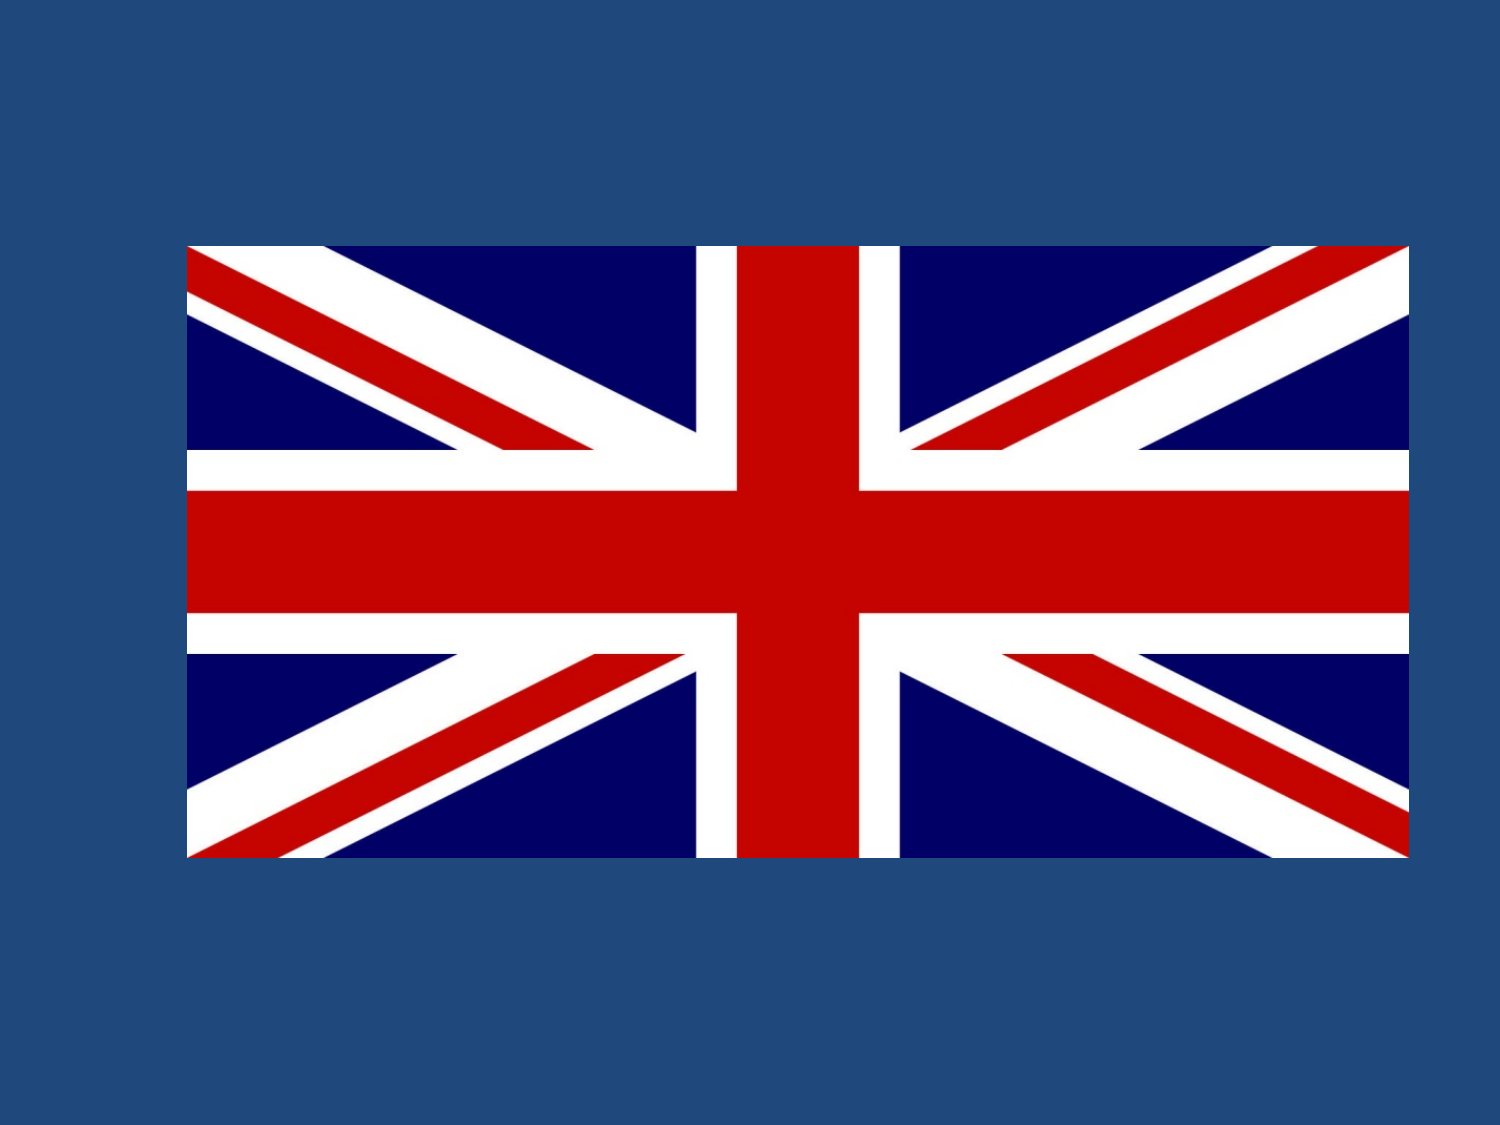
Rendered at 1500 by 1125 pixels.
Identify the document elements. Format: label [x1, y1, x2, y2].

picture [187, 245, 1410, 859]
